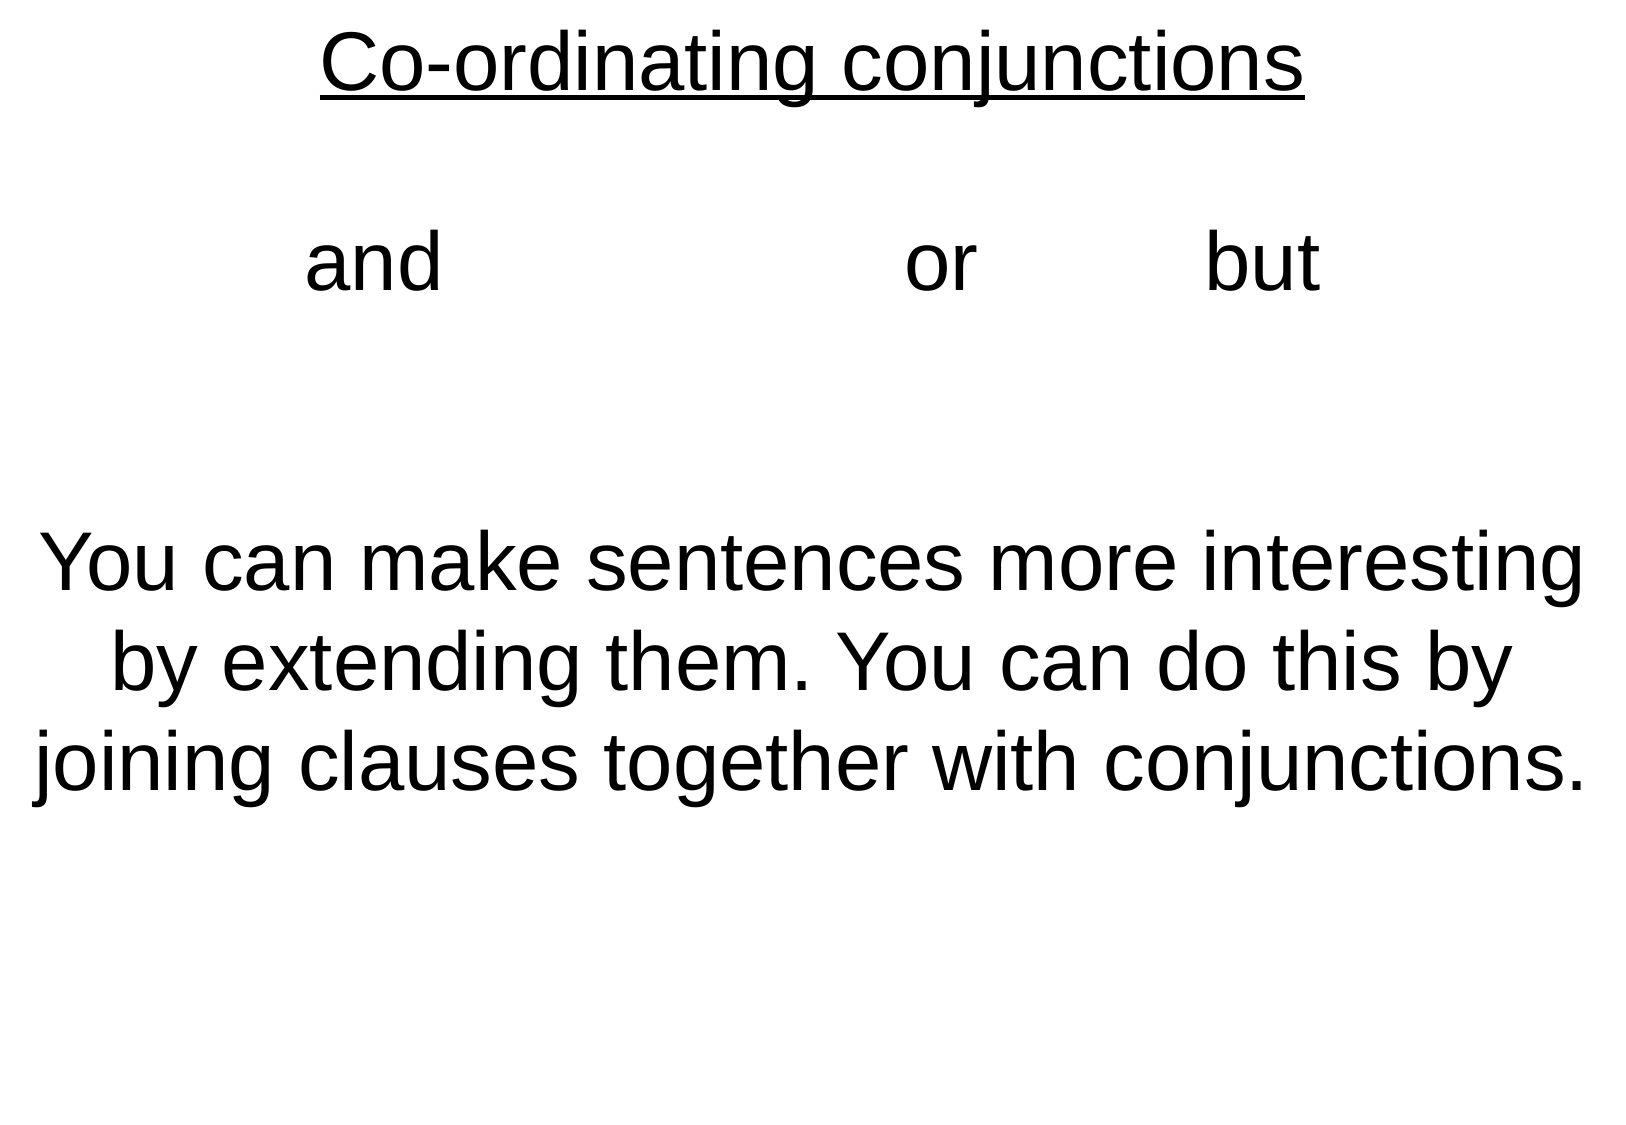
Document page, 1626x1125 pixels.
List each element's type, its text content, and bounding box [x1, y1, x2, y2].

text_box Co-ordinating conjunctions and or but You can make sentences more interesting by extending them. You can do this by joining clauses together with conjunctions. [0, 0, 1625, 815]
